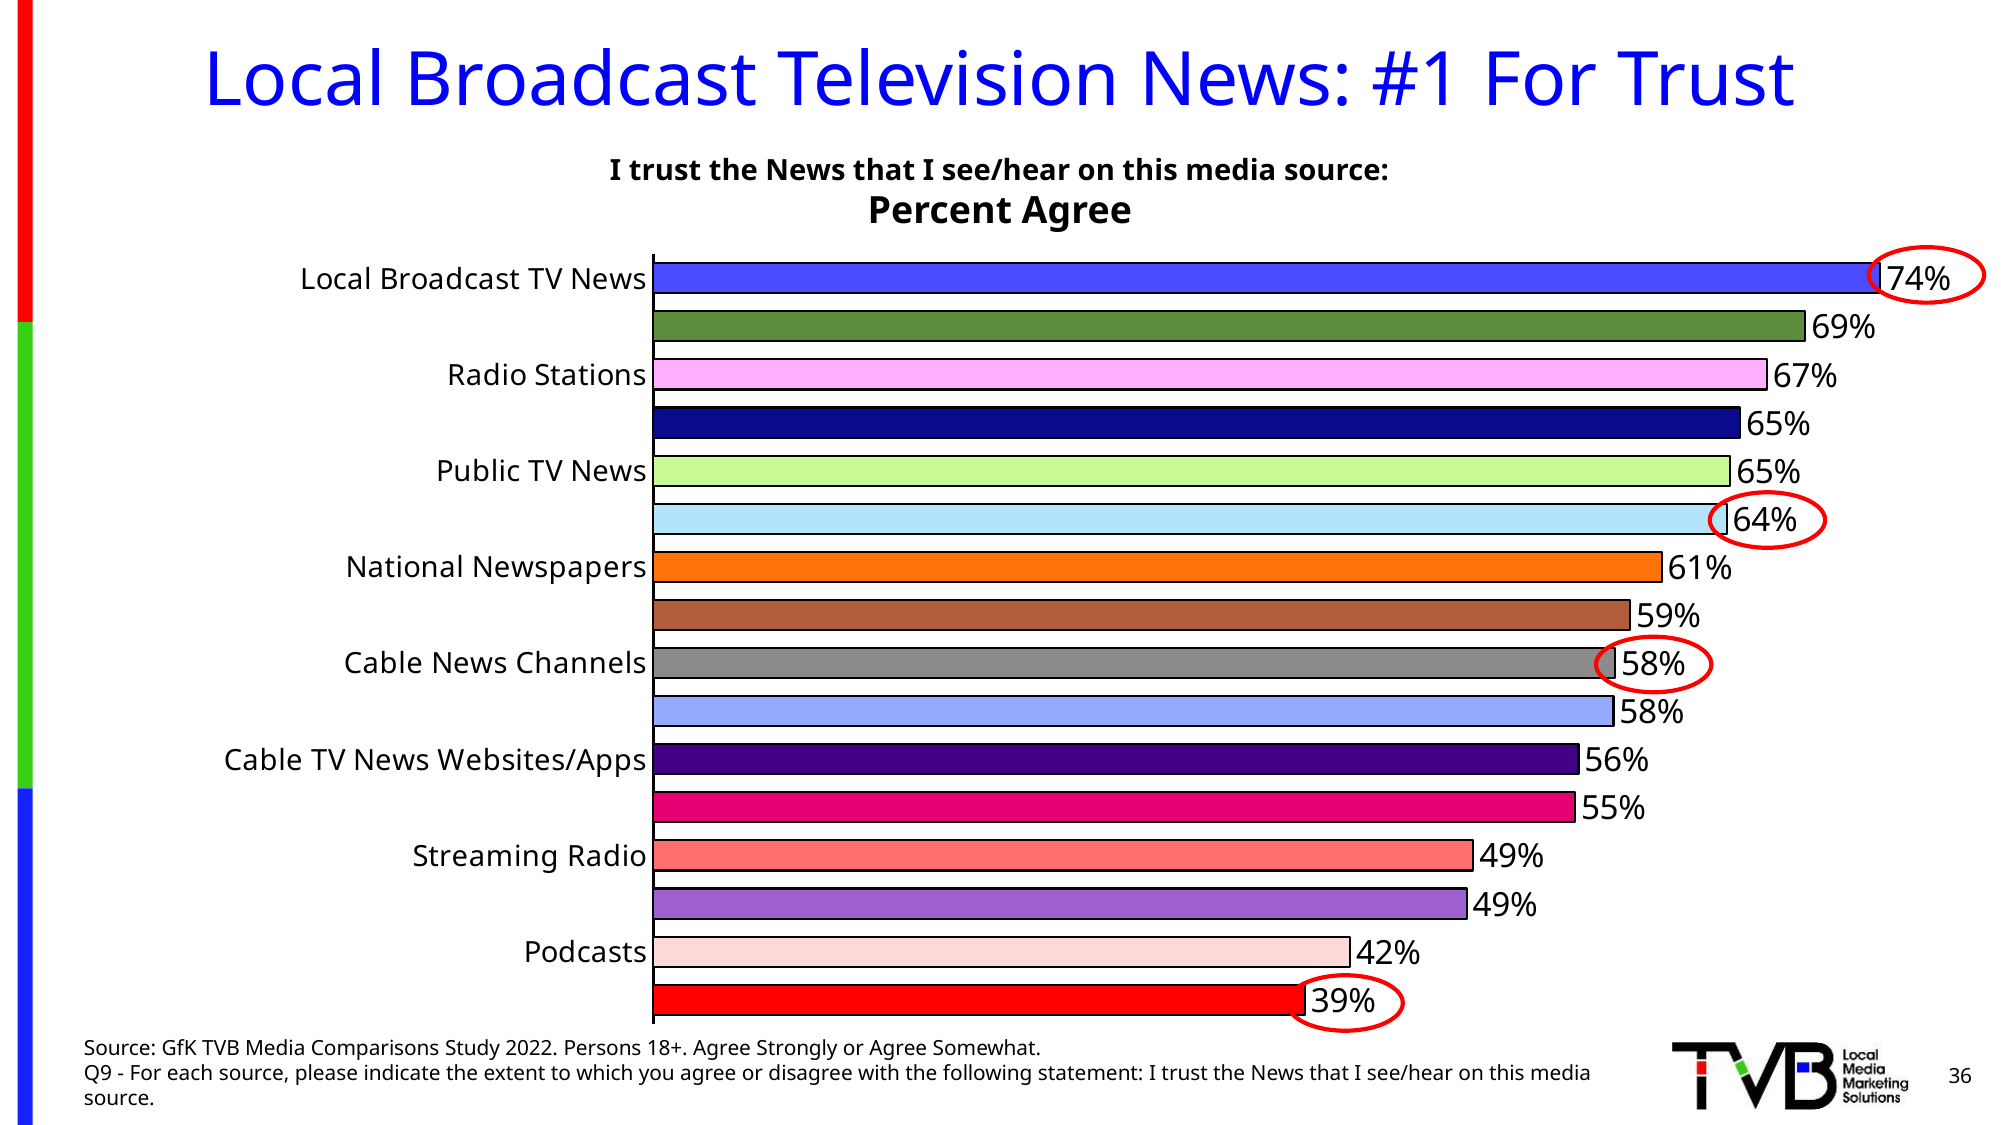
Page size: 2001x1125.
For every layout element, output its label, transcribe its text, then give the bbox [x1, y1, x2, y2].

picture [1672, 1042, 1909, 1110]
title Local Broadcast Television News: #1 For Trust [68, 33, 1932, 130]
text_box I trust the News that I see/hear on this media source: Percent Agree [281, 143, 1719, 236]
slide_number 36 [1824, 1046, 1988, 1107]
list Source: GfK TVB Media Comparisons Study 2022. Persons 18+. Agree Strongly or Agree Somewhat. Q9 - For each source, please indicate the extent to which you agree or disagree with the following statement: I trust the News that I see/hear on this media source. [68, 1051, 1625, 1118]
chart [49, 237, 1988, 1026]
